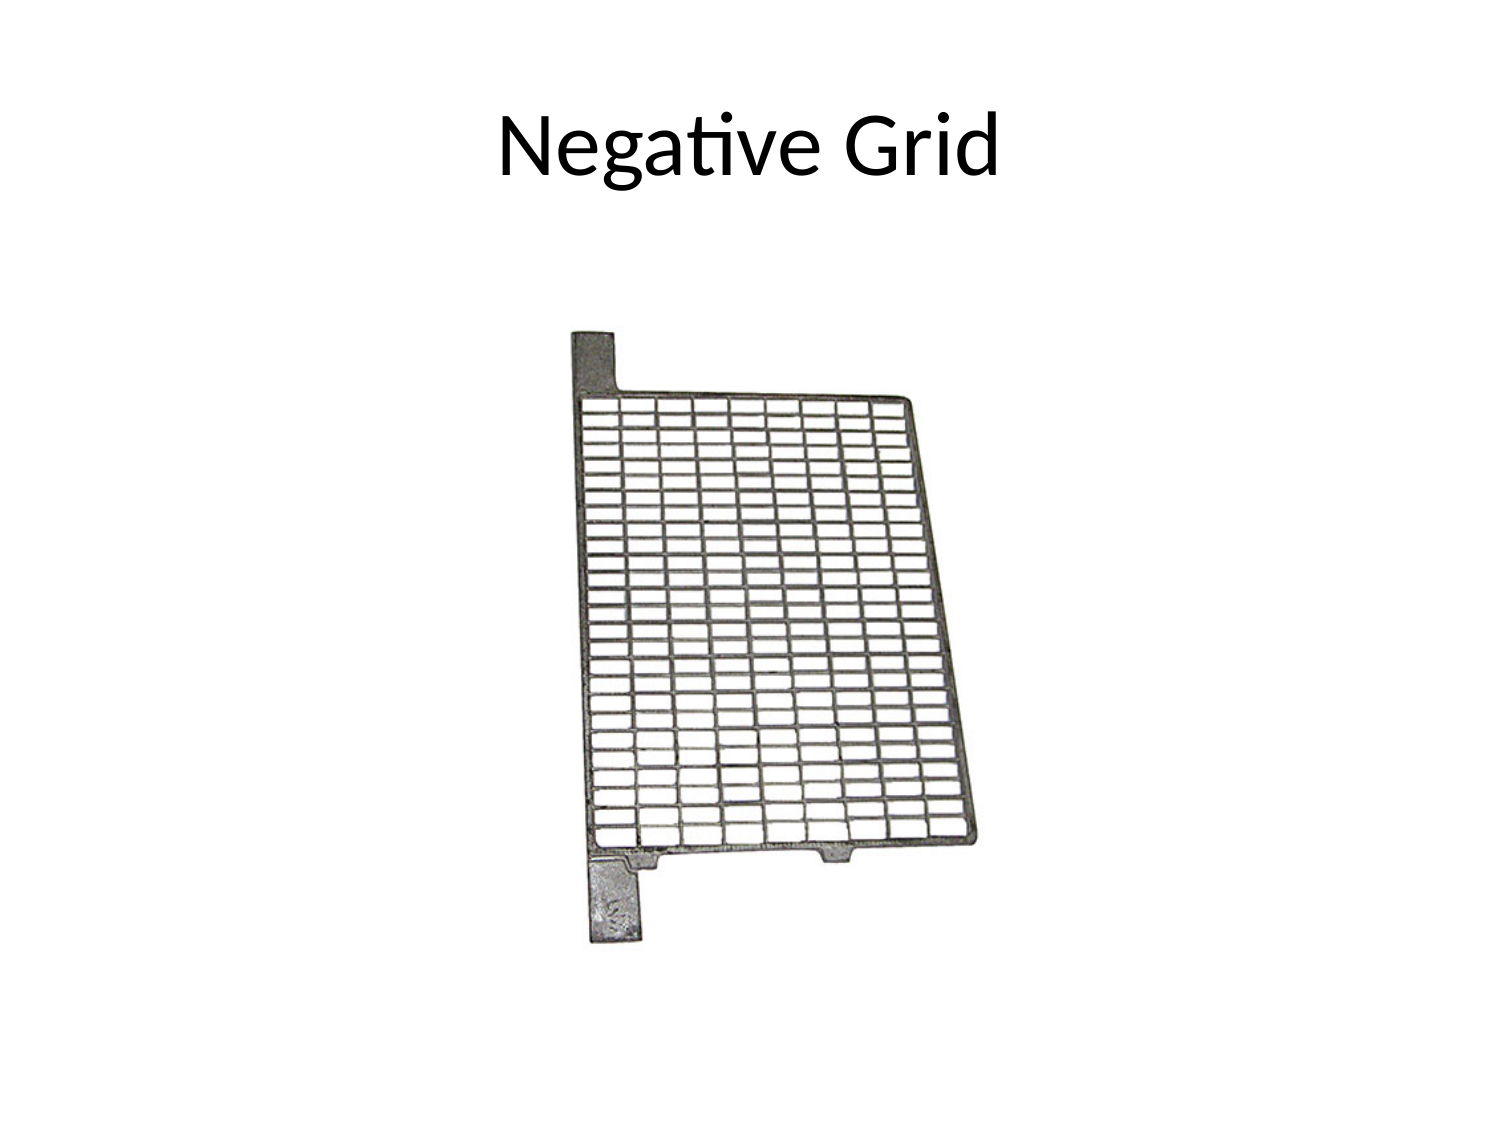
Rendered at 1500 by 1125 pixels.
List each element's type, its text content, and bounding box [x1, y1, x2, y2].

title Negative Grid [75, 45, 1425, 233]
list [454, 262, 1046, 1006]
